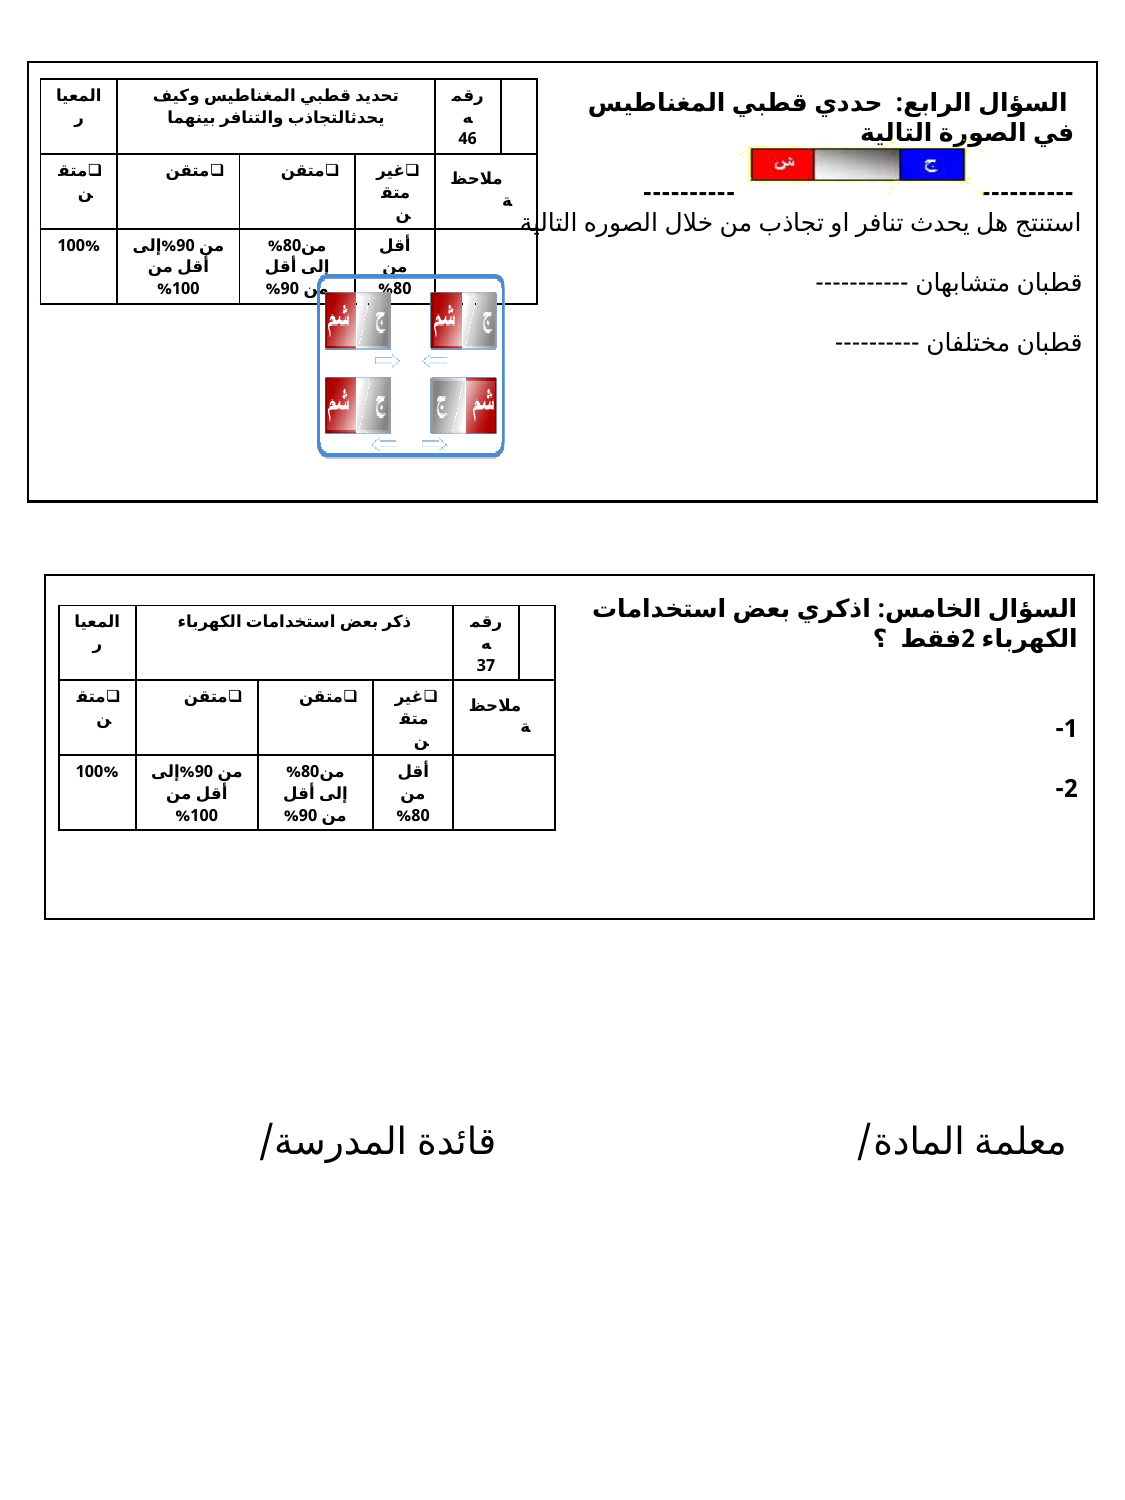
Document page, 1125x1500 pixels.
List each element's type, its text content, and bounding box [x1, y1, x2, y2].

table_cell [436, 230, 536, 303]
picture [317, 274, 505, 459]
table_cell متقن [41, 155, 116, 228]
table_cell من80% إلى أقل من 90% [240, 230, 354, 303]
table_header [502, 80, 536, 153]
table_header المعيار [60, 606, 135, 679]
table_header تحديد قطبي المغناطيس وكيف يحدثالتجاذب والتنافر بينهما [118, 80, 434, 153]
table_cell [454, 756, 554, 829]
table_cell 100% [41, 230, 116, 303]
text_box استنتج هل يحدث تنافر او تجاذب من خلال الصوره التالية قطبان متشابهان ----------- قطبان مختلفان ---------- [27, 61, 1098, 503]
table_cell متقن [137, 681, 257, 754]
table_cell من 90%إلى أقل من 100% [137, 756, 257, 829]
text_box السؤال الرابع: حددي قطبي المغناطيس في الصورة التالية ---------- ---------- [542, 79, 1090, 364]
table_cell من 90%إلى أقل من 100% [118, 230, 239, 303]
table_cell متقن [259, 681, 372, 754]
table_cell ملاحظة [436, 155, 536, 228]
table_header ذكر بعض استخدامات الكهرباء [137, 606, 452, 679]
table_header رقمه 46 [436, 80, 500, 153]
table_cell غير متقن [374, 681, 452, 754]
text_box [44, 574, 1095, 920]
table_header المعيار [41, 80, 116, 153]
table_header [520, 606, 554, 679]
table_cell أقل من 80% [356, 230, 434, 274]
table_cell من80% إلى أقل من 90% [259, 756, 372, 829]
table_cell متقن [118, 155, 239, 228]
text_box السؤال الخامس: اذكري بعض استخدامات الكهرباء 2فقط ؟ 1- 2- [545, 585, 1093, 810]
table_header رقمه 37 [454, 606, 518, 679]
table_cell 100% [60, 756, 135, 829]
table_cell ملاحظة [454, 681, 554, 754]
picture [721, 118, 999, 205]
table_cell متقن [60, 681, 135, 754]
text_box معلمة المادة/ قائدة المدرسة/ [96, 1109, 1082, 1169]
table_cell غير متقن [356, 155, 434, 228]
table_cell متقن [240, 155, 354, 228]
table_cell أقل من 80% [374, 756, 452, 829]
